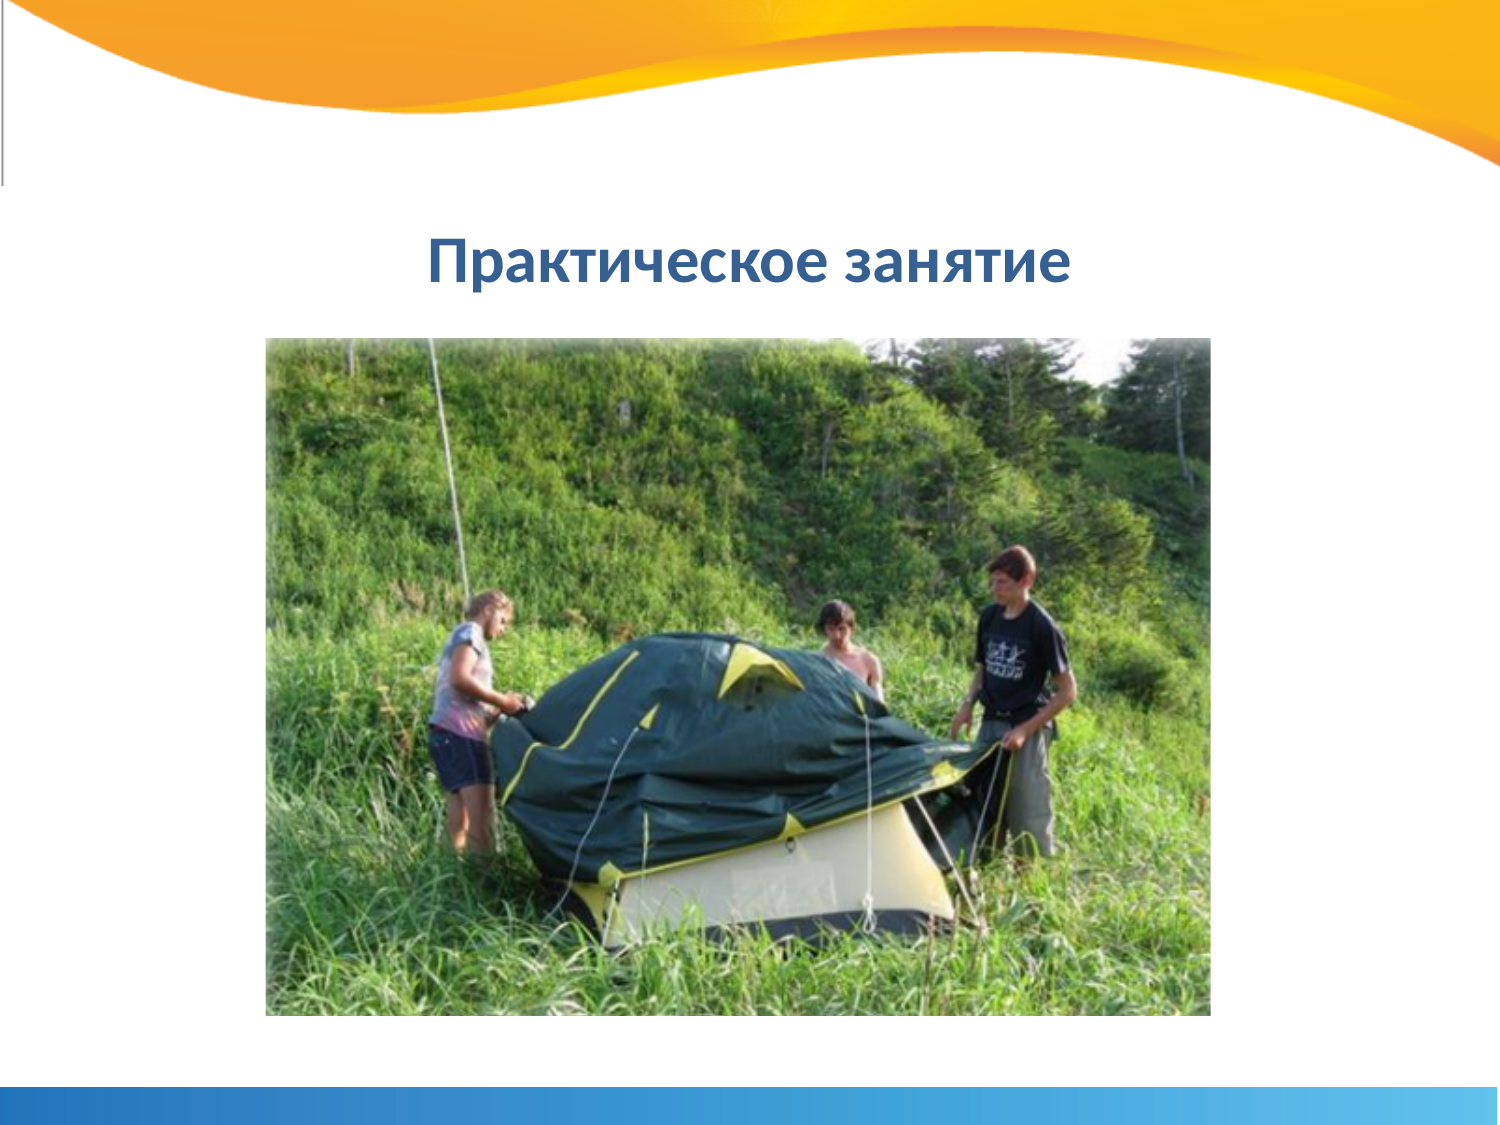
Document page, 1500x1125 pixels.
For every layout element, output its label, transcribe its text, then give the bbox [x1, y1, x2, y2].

picture [265, 337, 1211, 1016]
text_box Практическое занятие [0, 208, 1500, 303]
picture [0, 1087, 1500, 1125]
picture [0, 0, 1500, 186]
